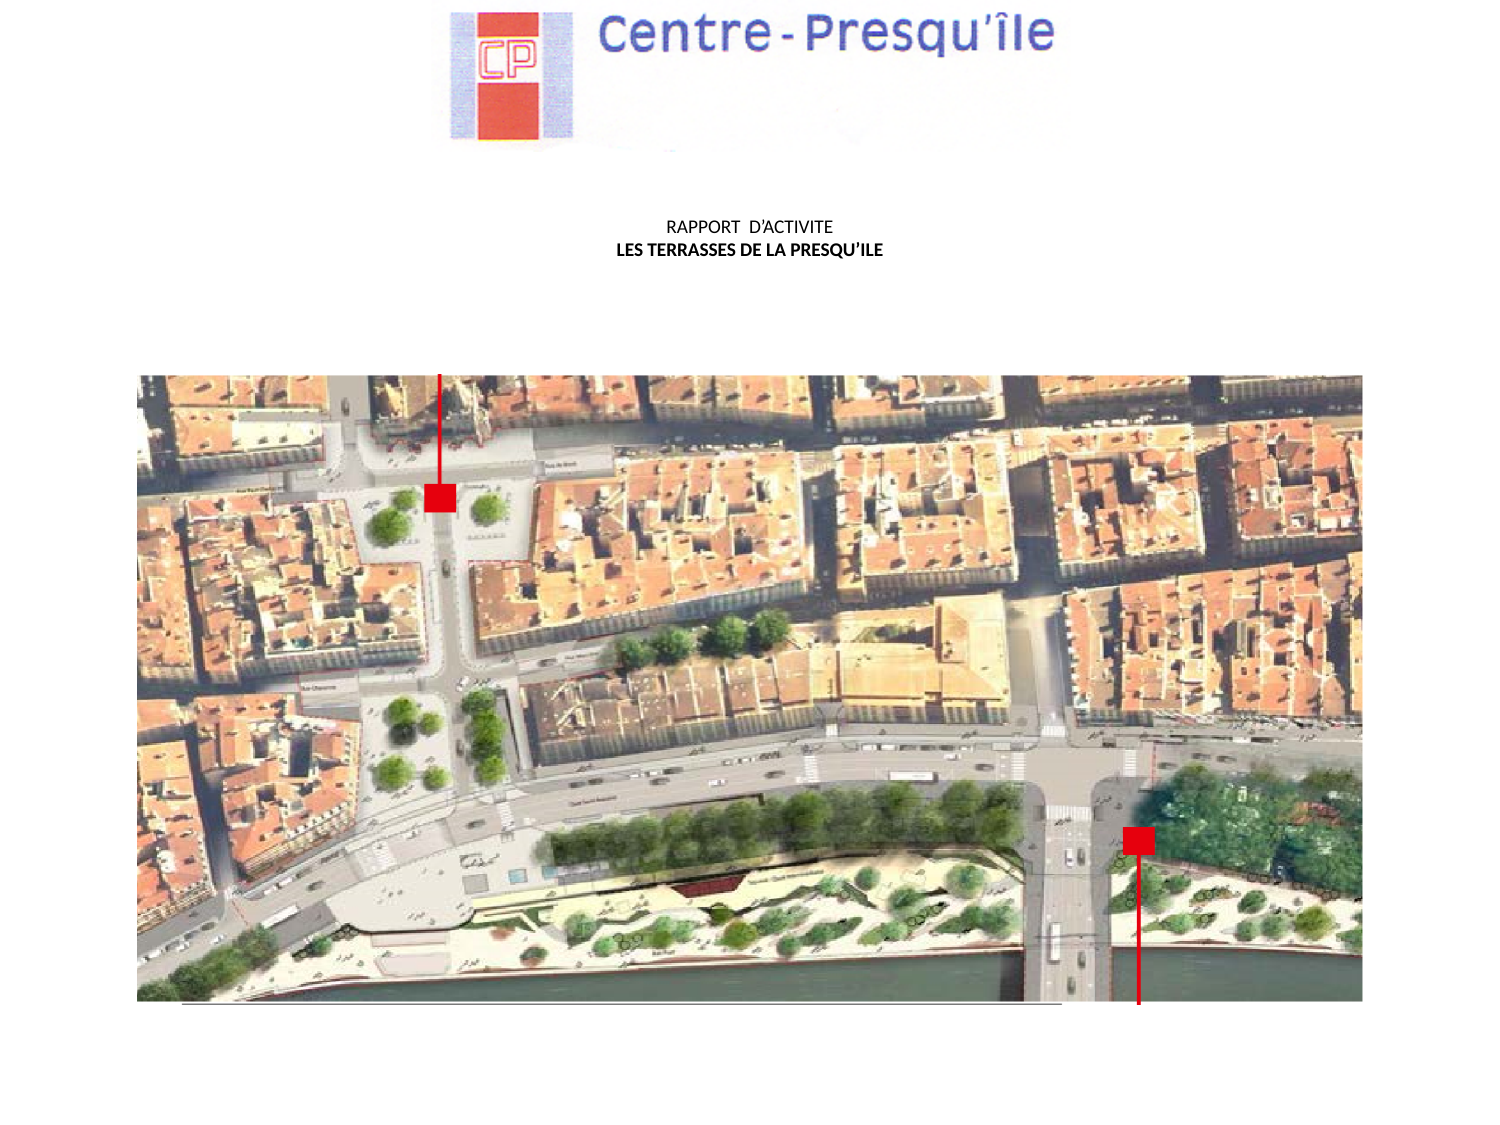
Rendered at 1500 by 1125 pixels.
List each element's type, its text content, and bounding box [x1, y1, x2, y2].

picture [430, 0, 1071, 152]
title RAPPORT D’ACTIVITE LES TERRASSES DE LA PRESQU’ILE [75, 172, 1425, 303]
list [137, 374, 1363, 1006]
